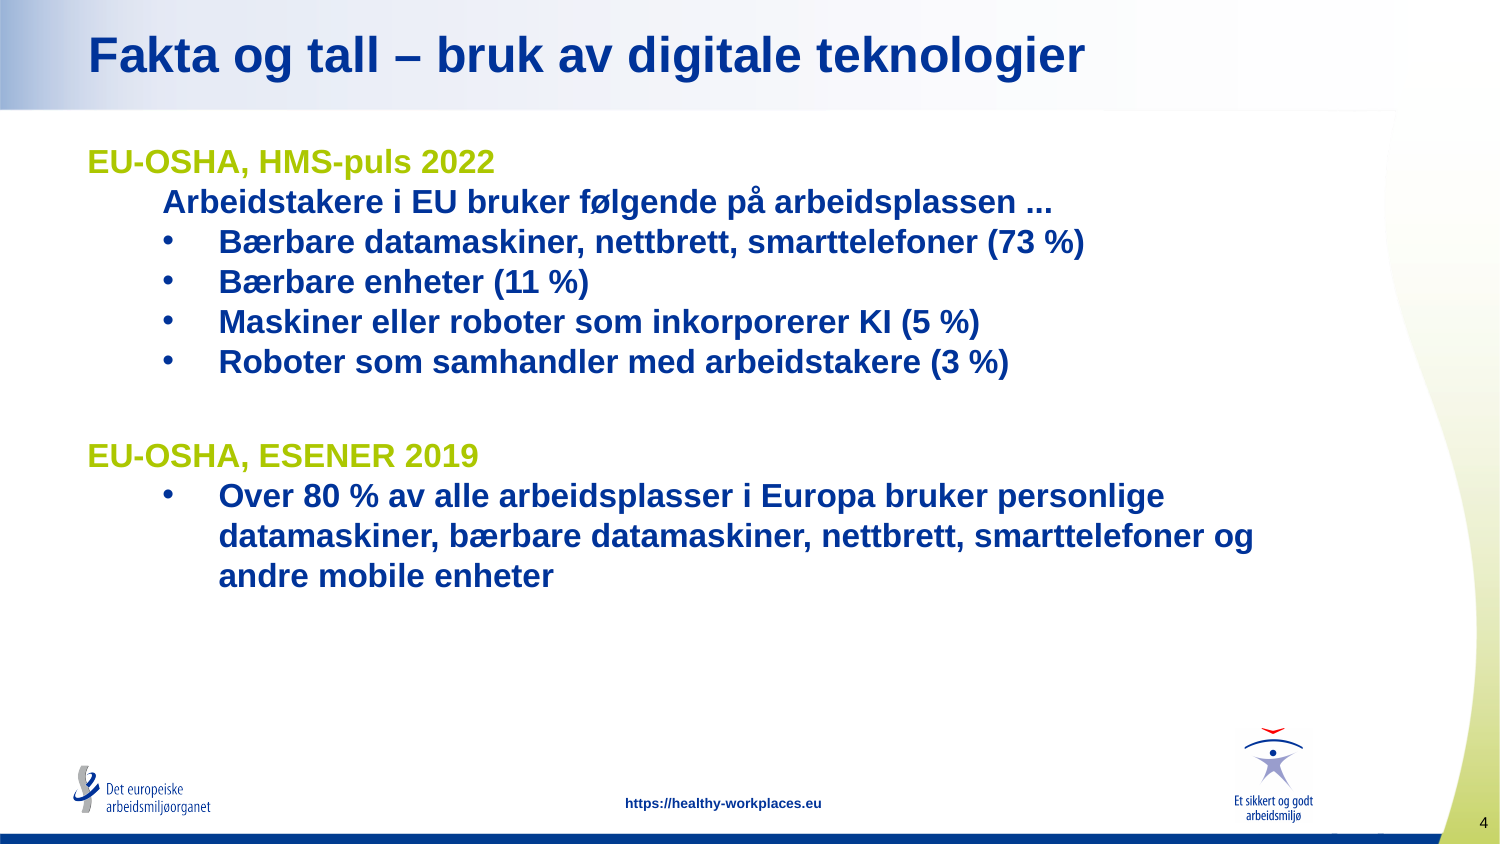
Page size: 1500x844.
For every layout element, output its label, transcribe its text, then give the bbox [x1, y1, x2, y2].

title Fakta og tall – bruk av digitale teknologier [73, 0, 1314, 131]
text_box EU-OSHA, HMS-puls 2022 Arbeidstakere i EU bruker følgende på arbeidsplassen ... Bærbare datamaskiner, nettbrett, smarttelefoner (73 %) Bærbare enheter (11 %) Maskiner eller roboter som inkorporerer KI (5 %) Roboter som samhandler med arbeidstakere (3 %) EU-OSHA, ESENER 2019 Over 80 % av alle arbeidsplasser i Europa bruker personlige datamaskiner, bærbare datamaskiner, nettbrett, smarttelefoner og andre mobile enheter [72, 133, 1353, 602]
picture [0, 0, 1500, 844]
